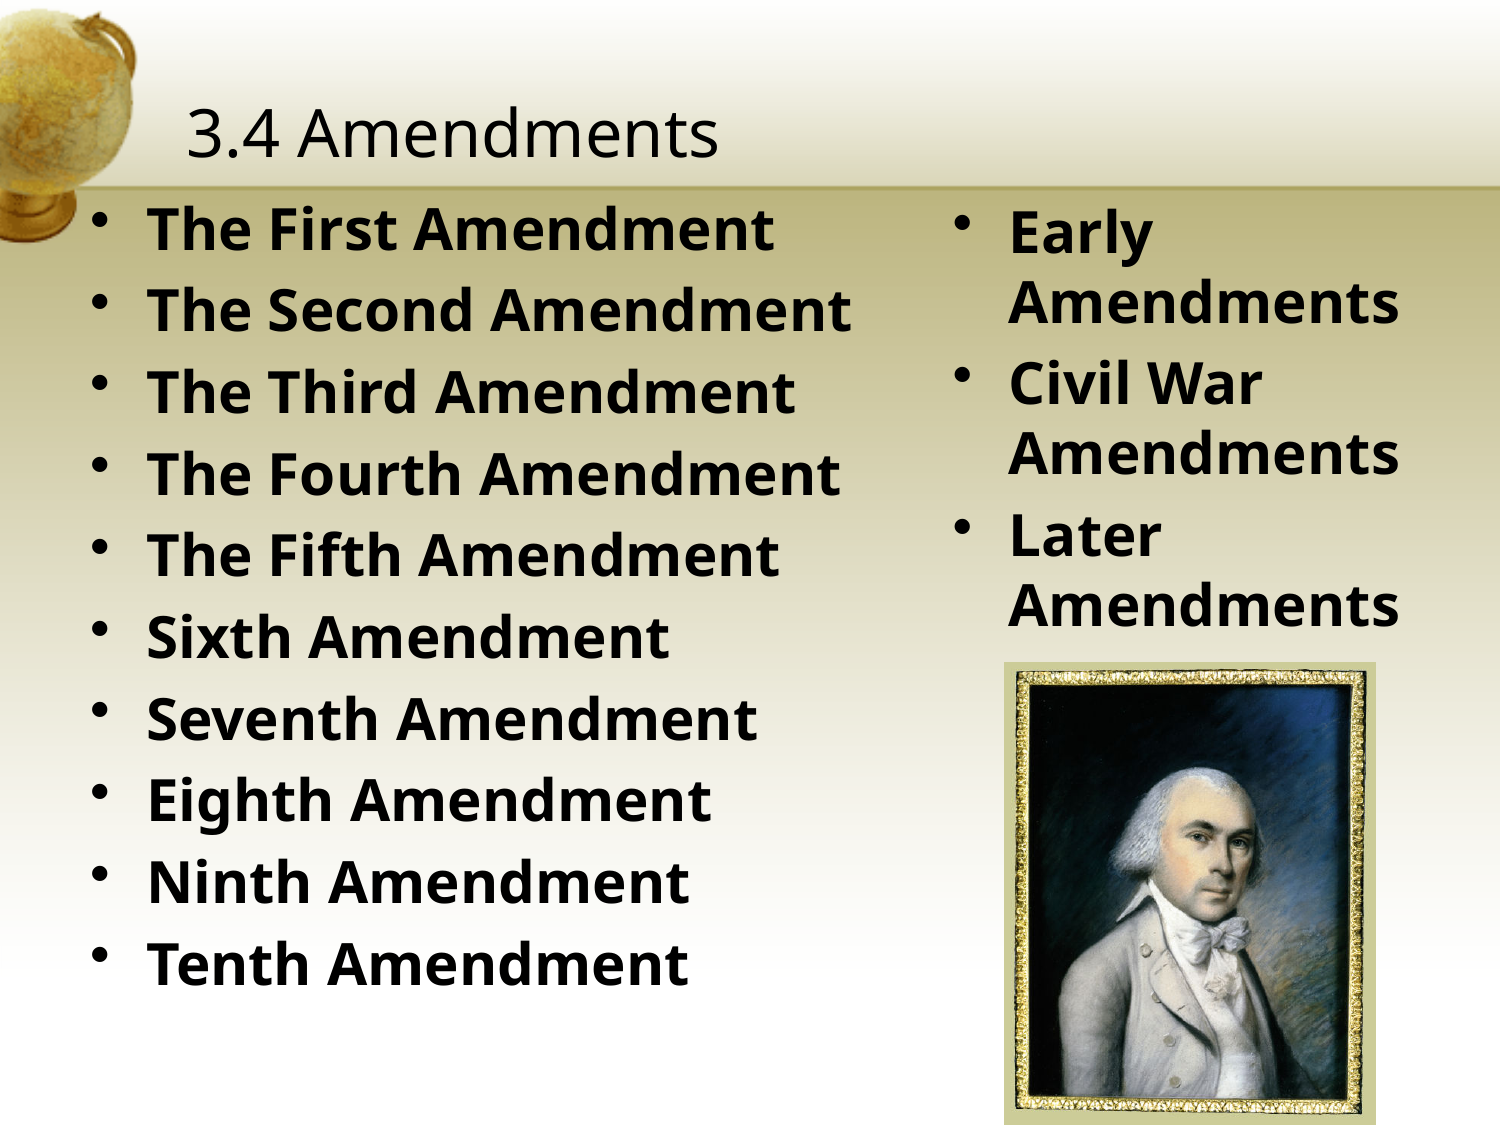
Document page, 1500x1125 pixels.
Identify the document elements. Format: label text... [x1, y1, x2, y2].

title 3.4 Amendments [170, 36, 1436, 179]
picture [0, 0, 1500, 1125]
list Early Amendments Civil War Amendments Later Amendments [937, 187, 1436, 991]
list The First Amendment The Second Amendment The Third Amendment The Fourth Amendment The Fifth Amendment Sixth Amendment Seventh Amendment Eighth Amendment Ninth Amendment Tenth Amendment [74, 184, 1051, 988]
